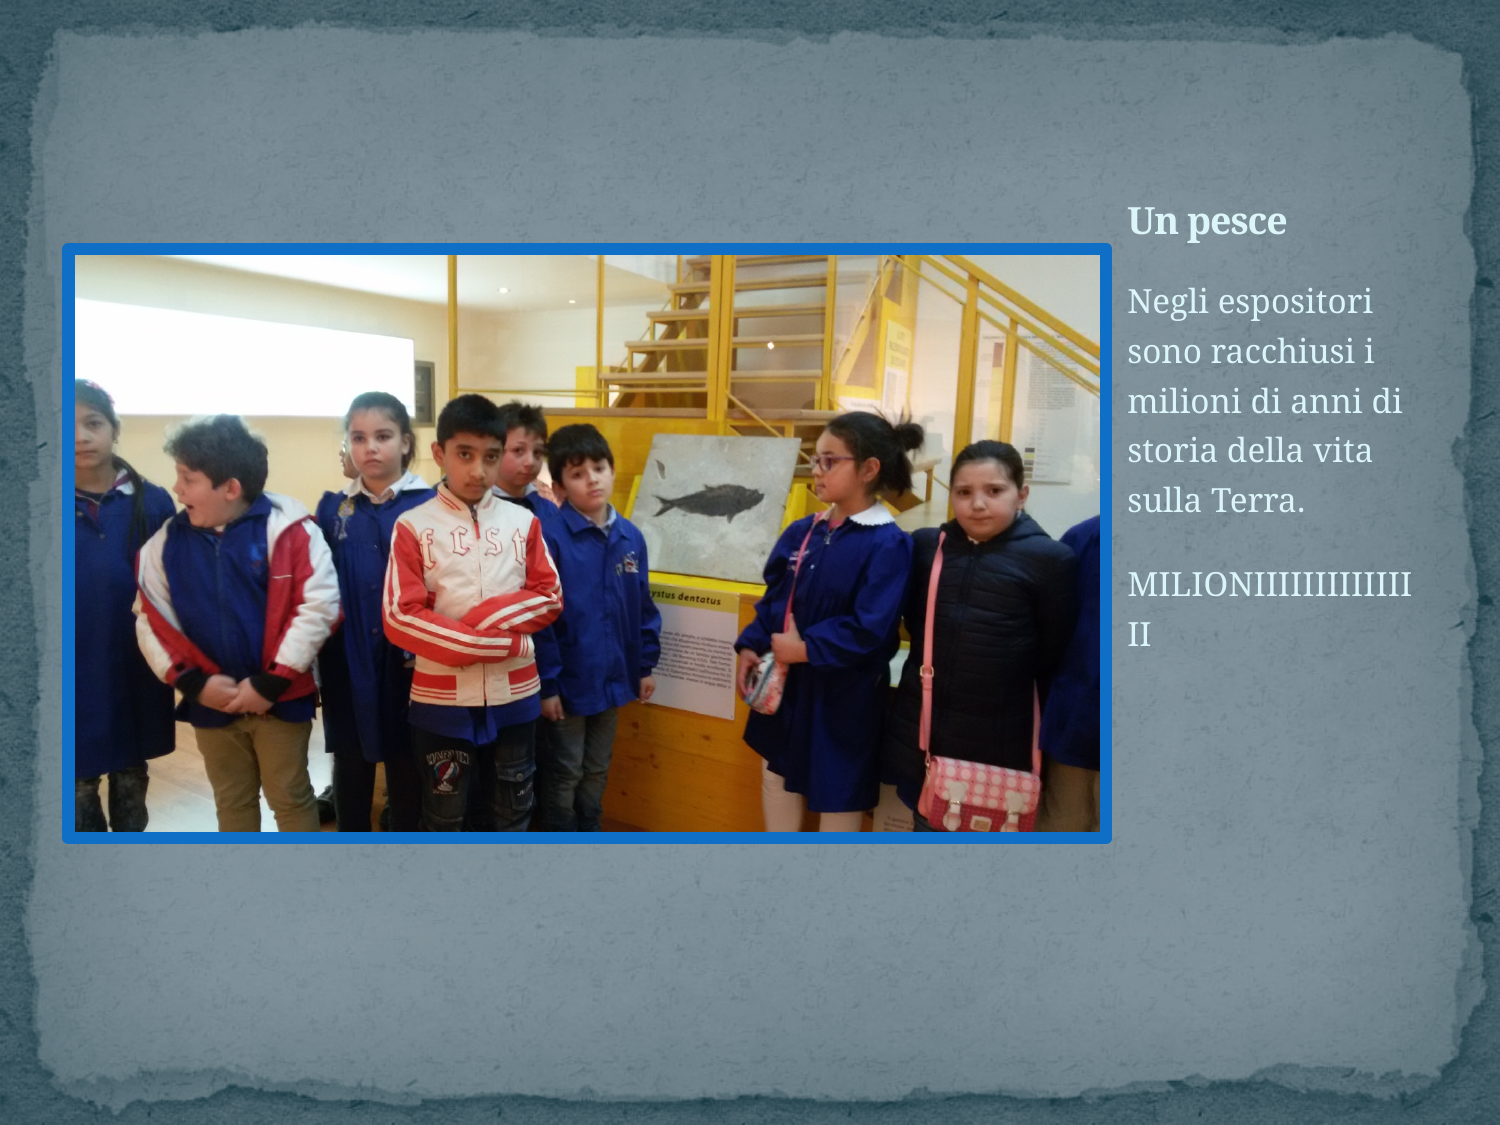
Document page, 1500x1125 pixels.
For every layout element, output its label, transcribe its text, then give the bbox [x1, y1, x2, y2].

title Un pesce [1112, 74, 1438, 250]
list Negli espositori sono racchiusi i milioni di anni di storia della vita sulla Terra. MILIONIIIIIIIIIIIIIII [1112, 262, 1438, 875]
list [75, 256, 1100, 832]
